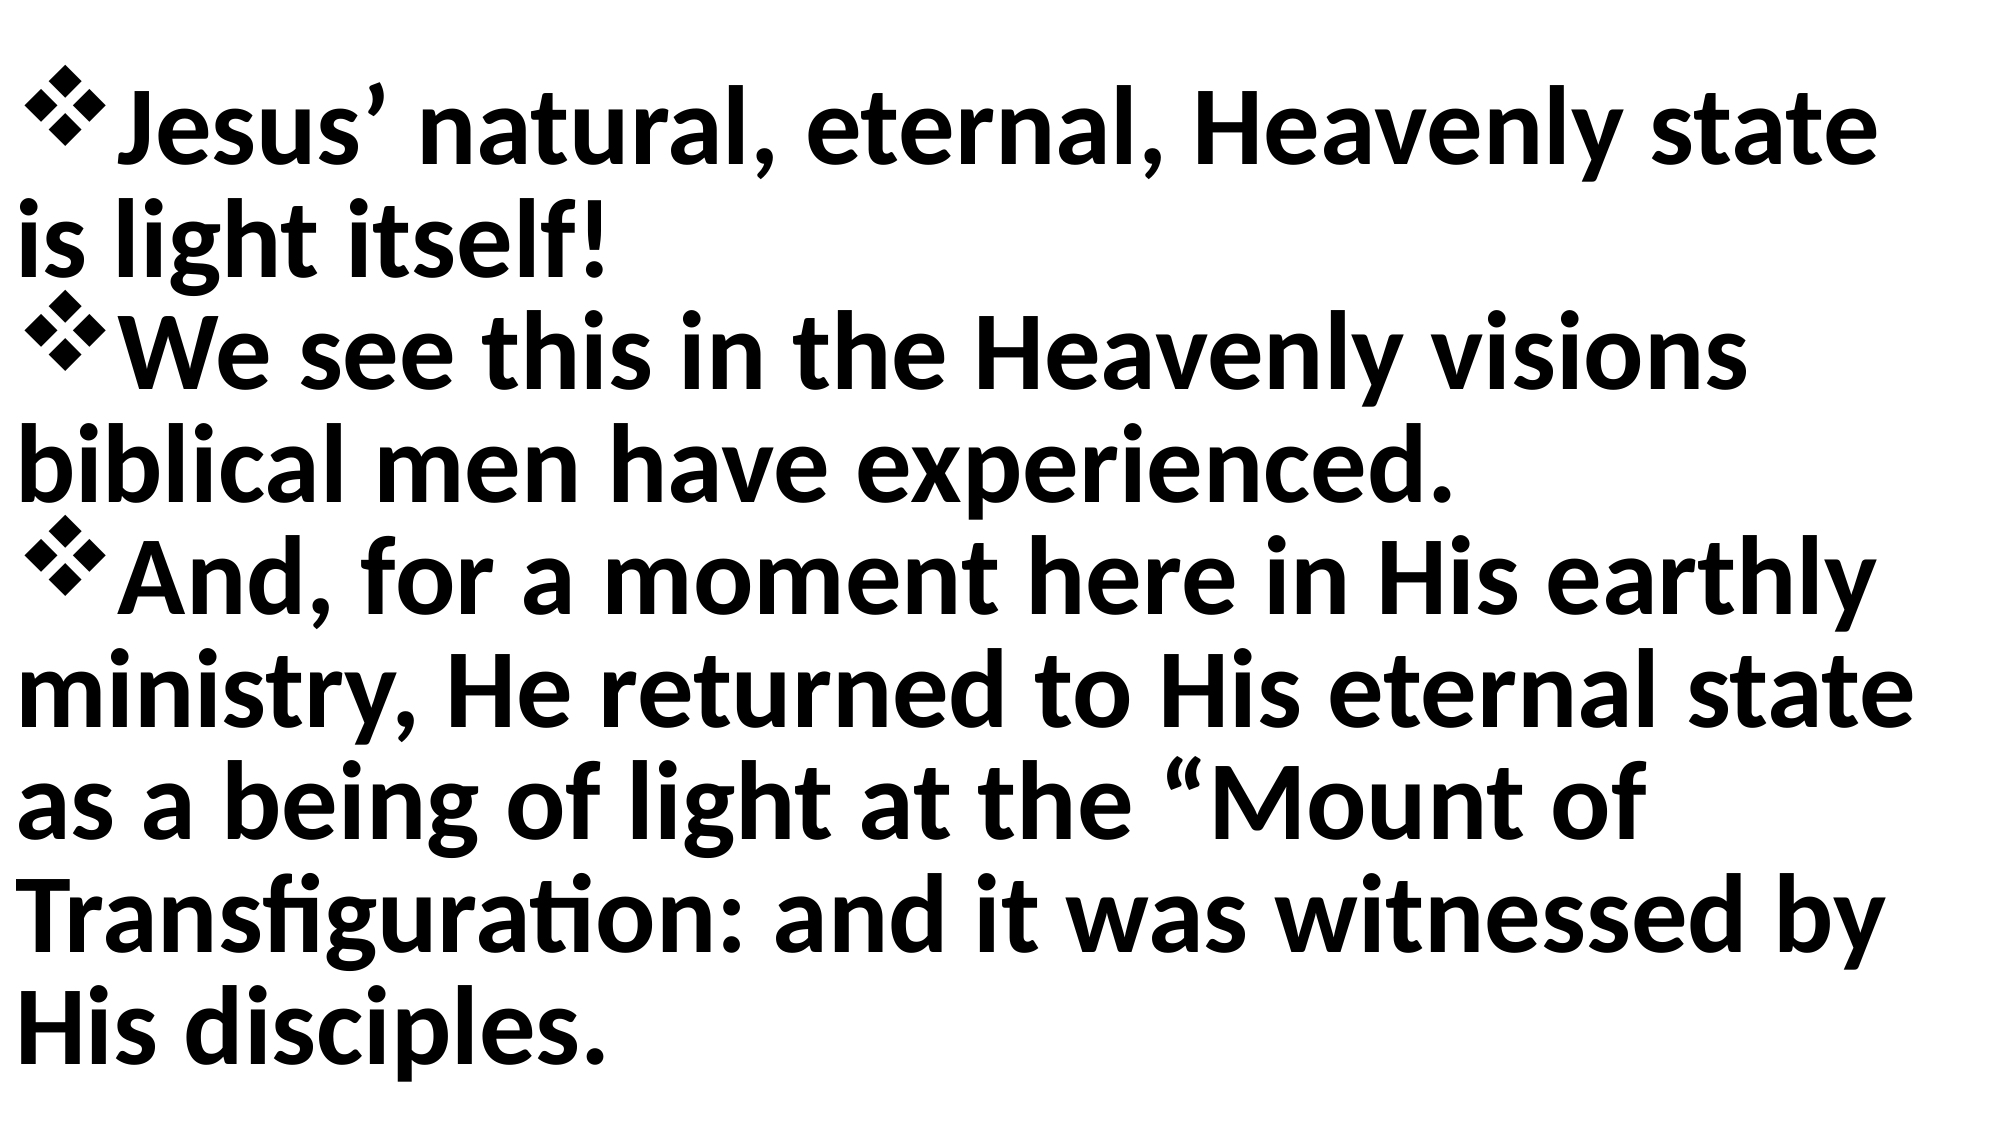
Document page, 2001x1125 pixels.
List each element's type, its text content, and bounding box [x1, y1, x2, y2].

subtitle Jesus’ natural, eternal, Heavenly state is light itself! We see this in the Heavenly visions biblical men have experienced. And, for a moment here in His earthly ministry, He returned to His eternal state as a being of light at the “Mount of Transfiguration: and it was witnessed by His disciples. [0, 67, 1941, 1125]
